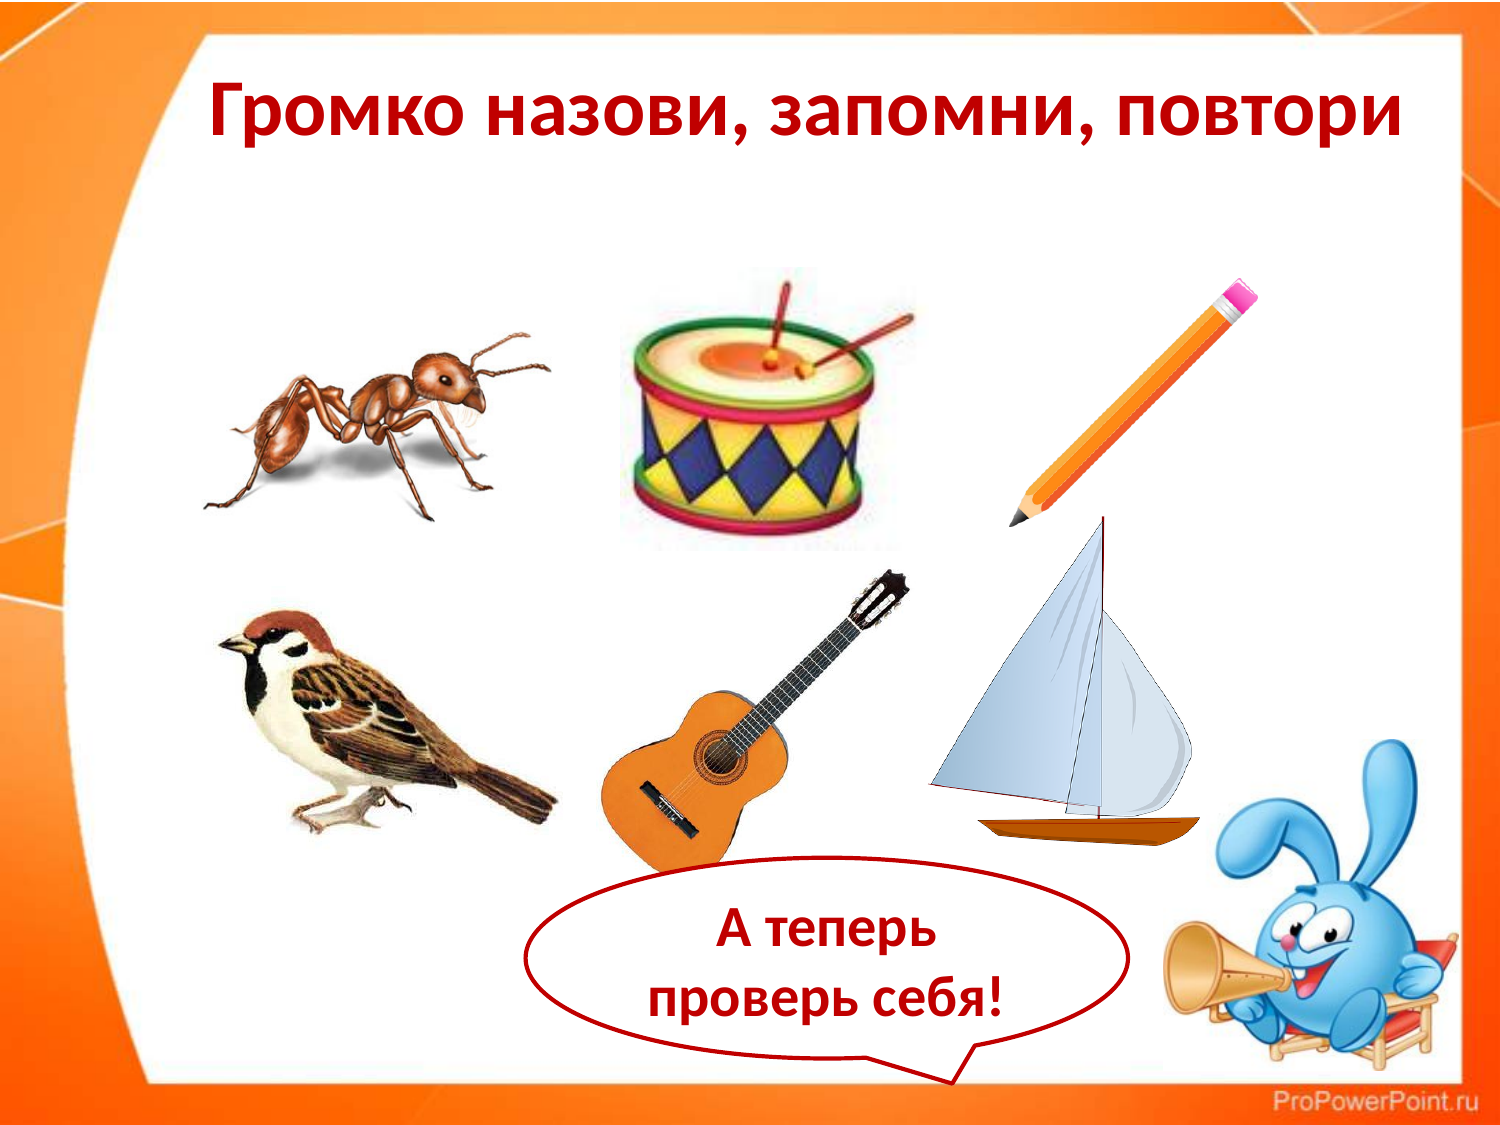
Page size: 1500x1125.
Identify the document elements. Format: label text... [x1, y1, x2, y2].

picture [0, 2, 1500, 1125]
text_box А теперь проверь себя! [523, 860, 1131, 1086]
title Громко назови, запомни, повтори [116, 9, 1500, 197]
